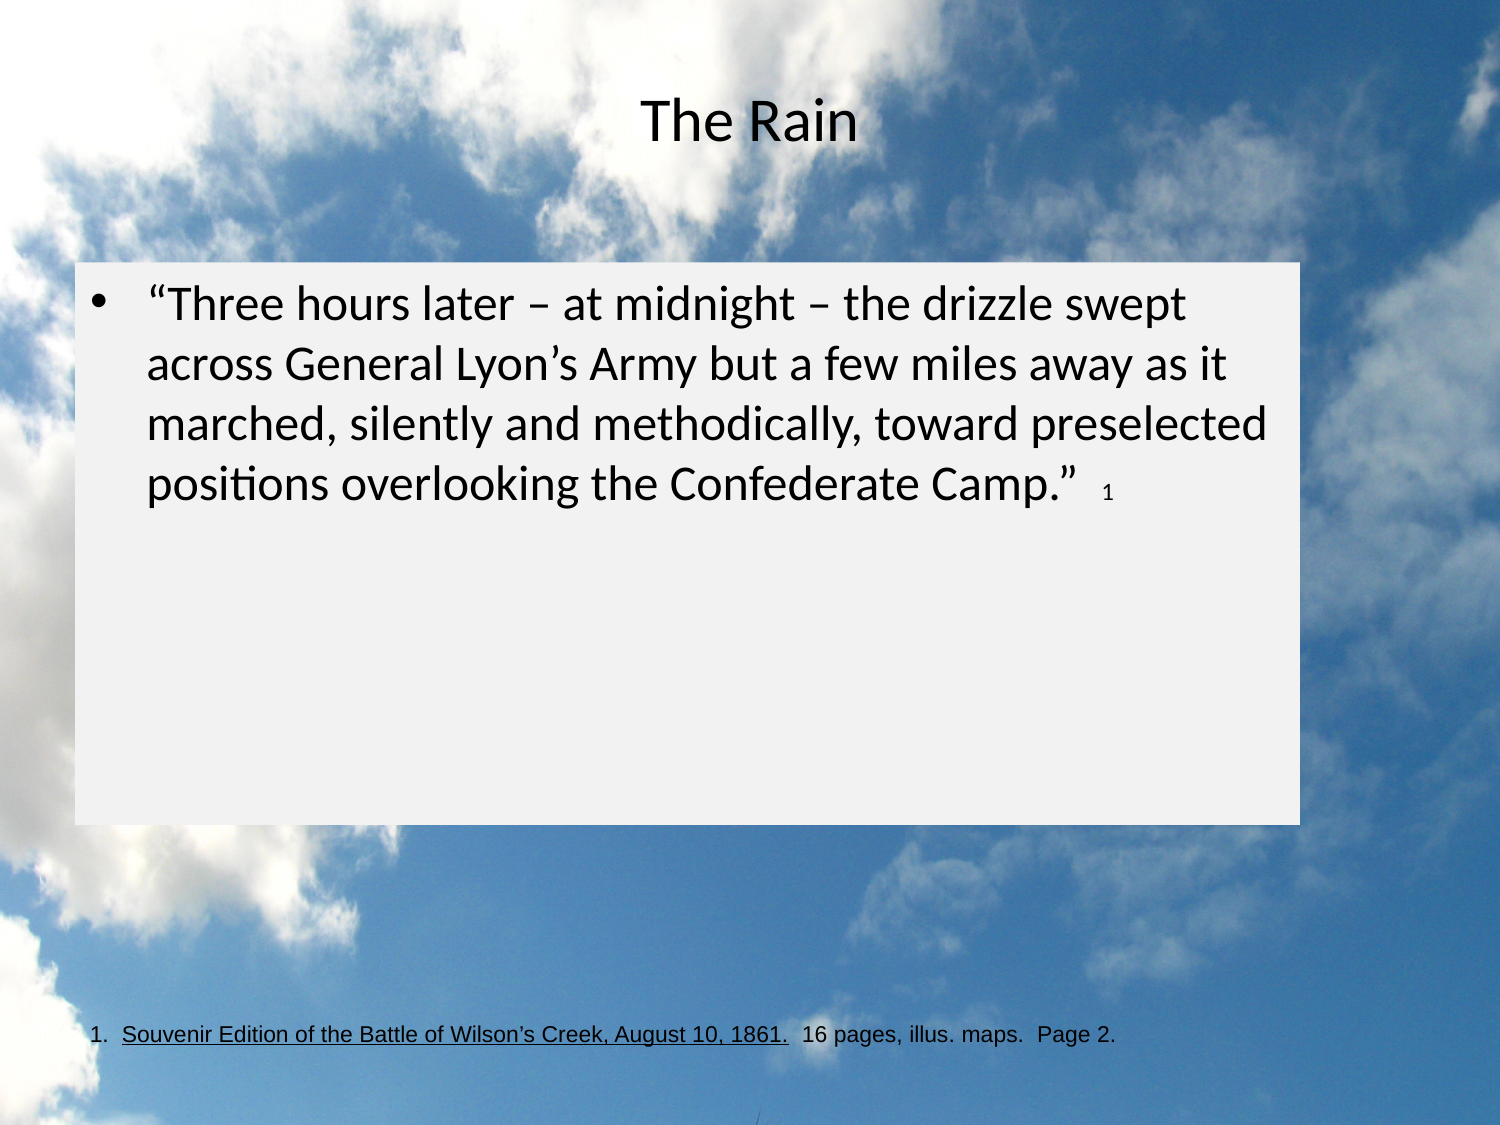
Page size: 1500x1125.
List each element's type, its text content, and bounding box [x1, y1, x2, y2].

list “Three hours later – at midnight – the drizzle swept across General Lyon’s Army but a few miles away as it marched, silently and methodically, toward preselected positions overlooking the Confederate Camp.” 1 [75, 262, 1300, 825]
picture [0, 0, 1500, 1125]
text_box 1. Souvenir Edition of the Battle of Wilson’s Creek, August 10, 1861. 16 pages, illus. maps. Page 2. [74, 1012, 1413, 1100]
title The Rain [75, 45, 1425, 188]
